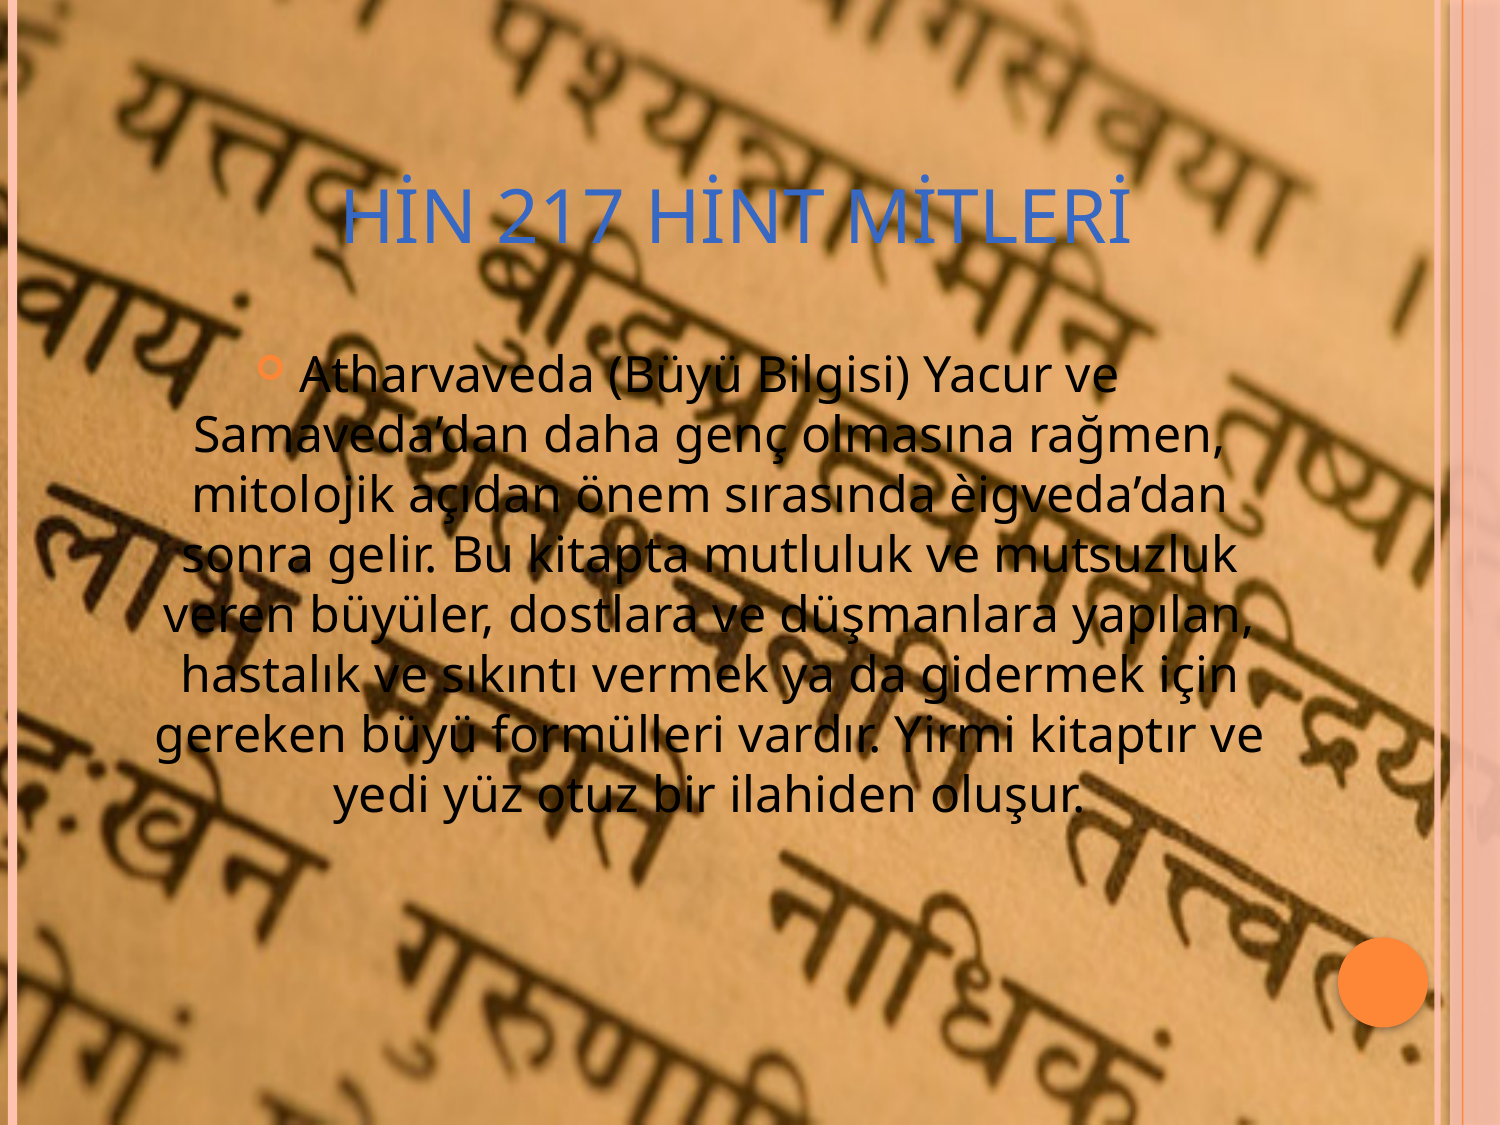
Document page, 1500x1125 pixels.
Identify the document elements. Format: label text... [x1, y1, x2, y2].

title HİN 217 hint mitleri [123, 78, 1349, 266]
list Atharvaveda (Büyü Bilgisi) Yacur ve Samaveda’dan daha genç olmasına rağmen, mitolojik açıdan önem sırasında èigveda’dan sonra gelir. Bu kitapta mutluluk ve mutsuzluk veren büyüler, dostlara ve düşmanlara yapılan, hastalık ve sıkıntı vermek ya da gidermek için gereken büyü formülleri vardır. Yirmi kitaptır ve yedi yüz otuz bir ilahiden oluşur. [75, 262, 1300, 1062]
picture [1441, 0, 1449, 1125]
picture [0, 0, 7, 1125]
text_box [100, 90, 1326, 278]
picture [18, 0, 1434, 1125]
